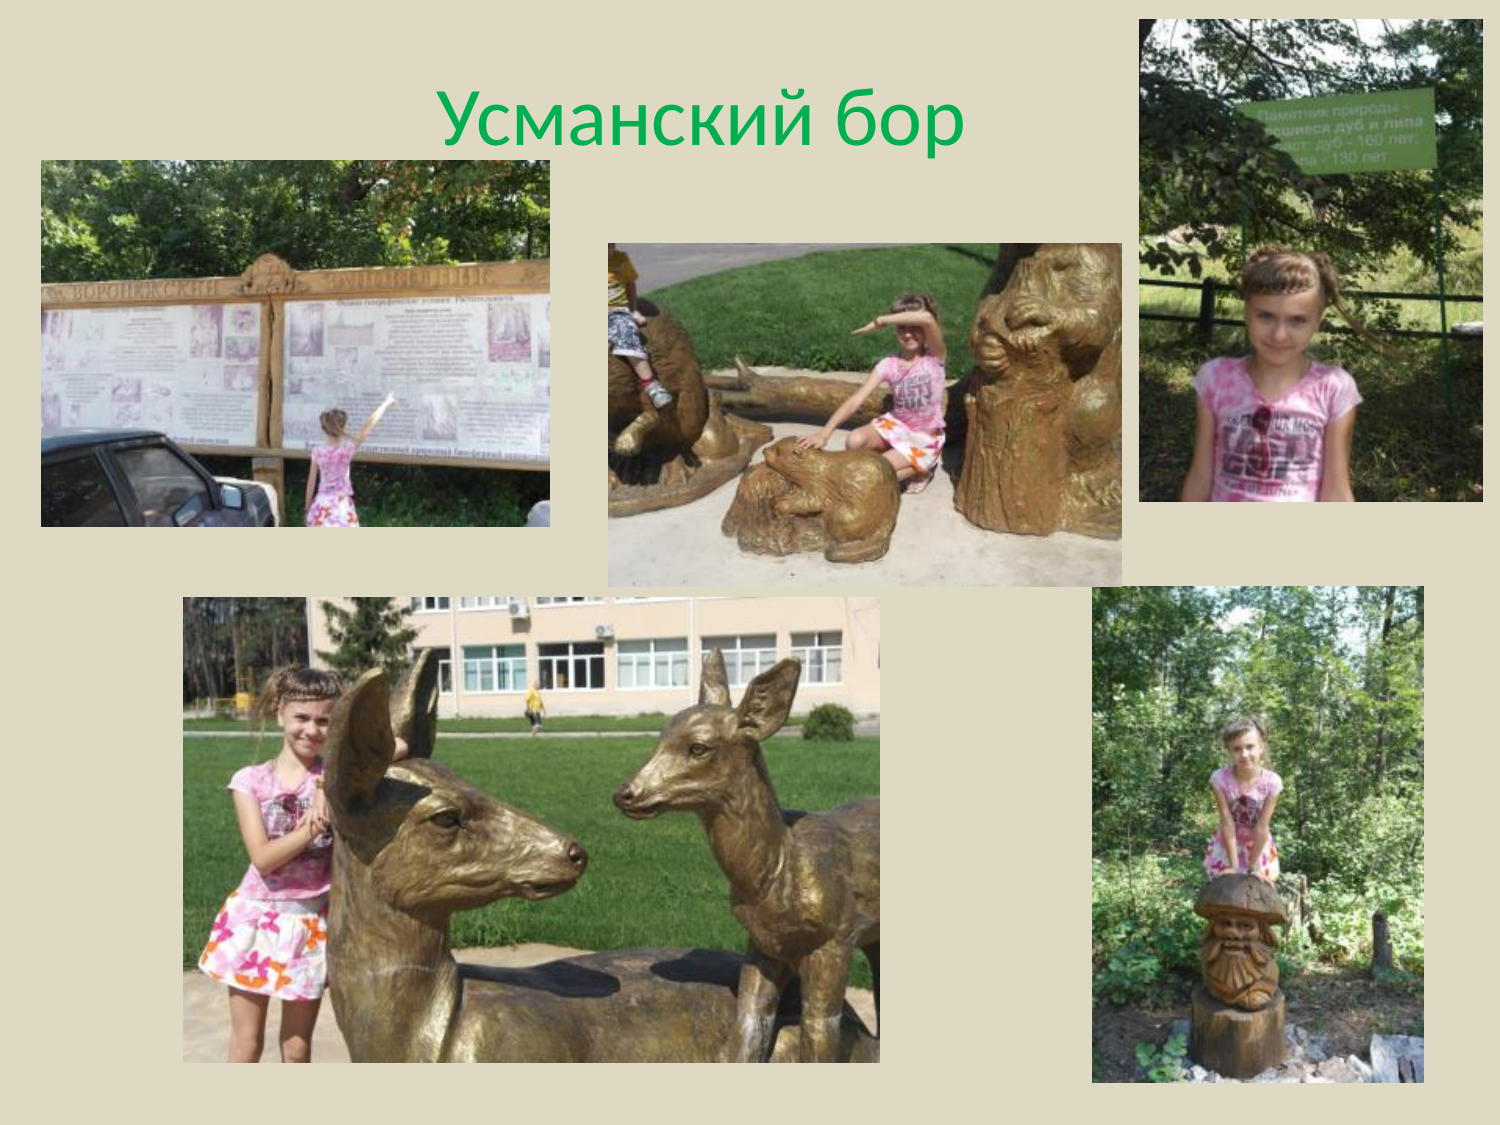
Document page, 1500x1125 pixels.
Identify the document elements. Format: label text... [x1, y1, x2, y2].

picture [182, 597, 881, 1063]
text_box Усманский бор [422, 54, 982, 170]
picture [607, 243, 1424, 1083]
picture [41, 160, 550, 528]
picture [1139, 18, 1483, 502]
